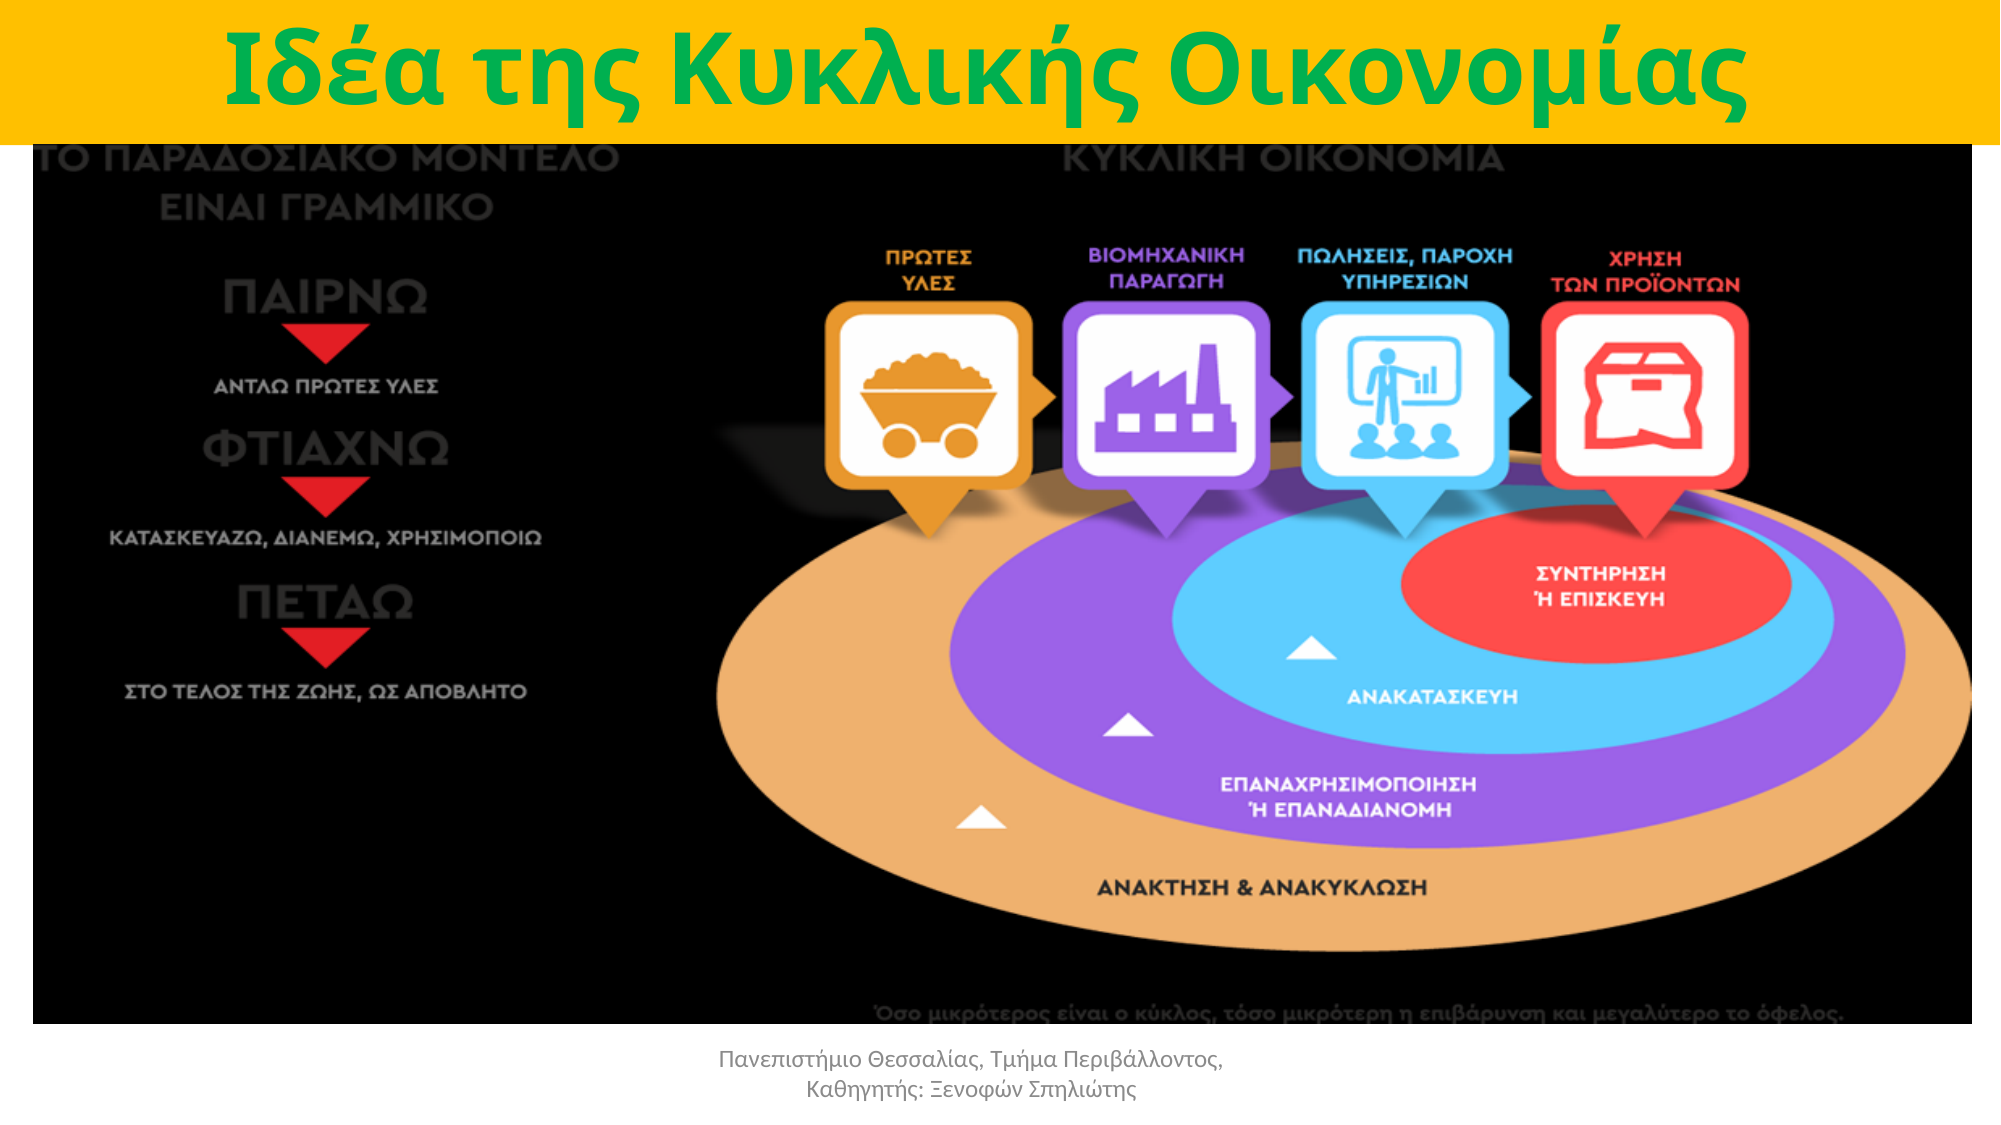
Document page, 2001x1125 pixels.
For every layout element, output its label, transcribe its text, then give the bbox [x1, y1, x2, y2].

footer Πανεπιστήμιο Θεσσαλίας, Τμήμα Περιβάλλοντος, Καθηγητής: Ξενοφών Σπηλιώτης [670, 1042, 1273, 1103]
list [33, 145, 1972, 1024]
title Ιδέα της Κυκλικής Οικονομίας [0, 0, 2000, 146]
